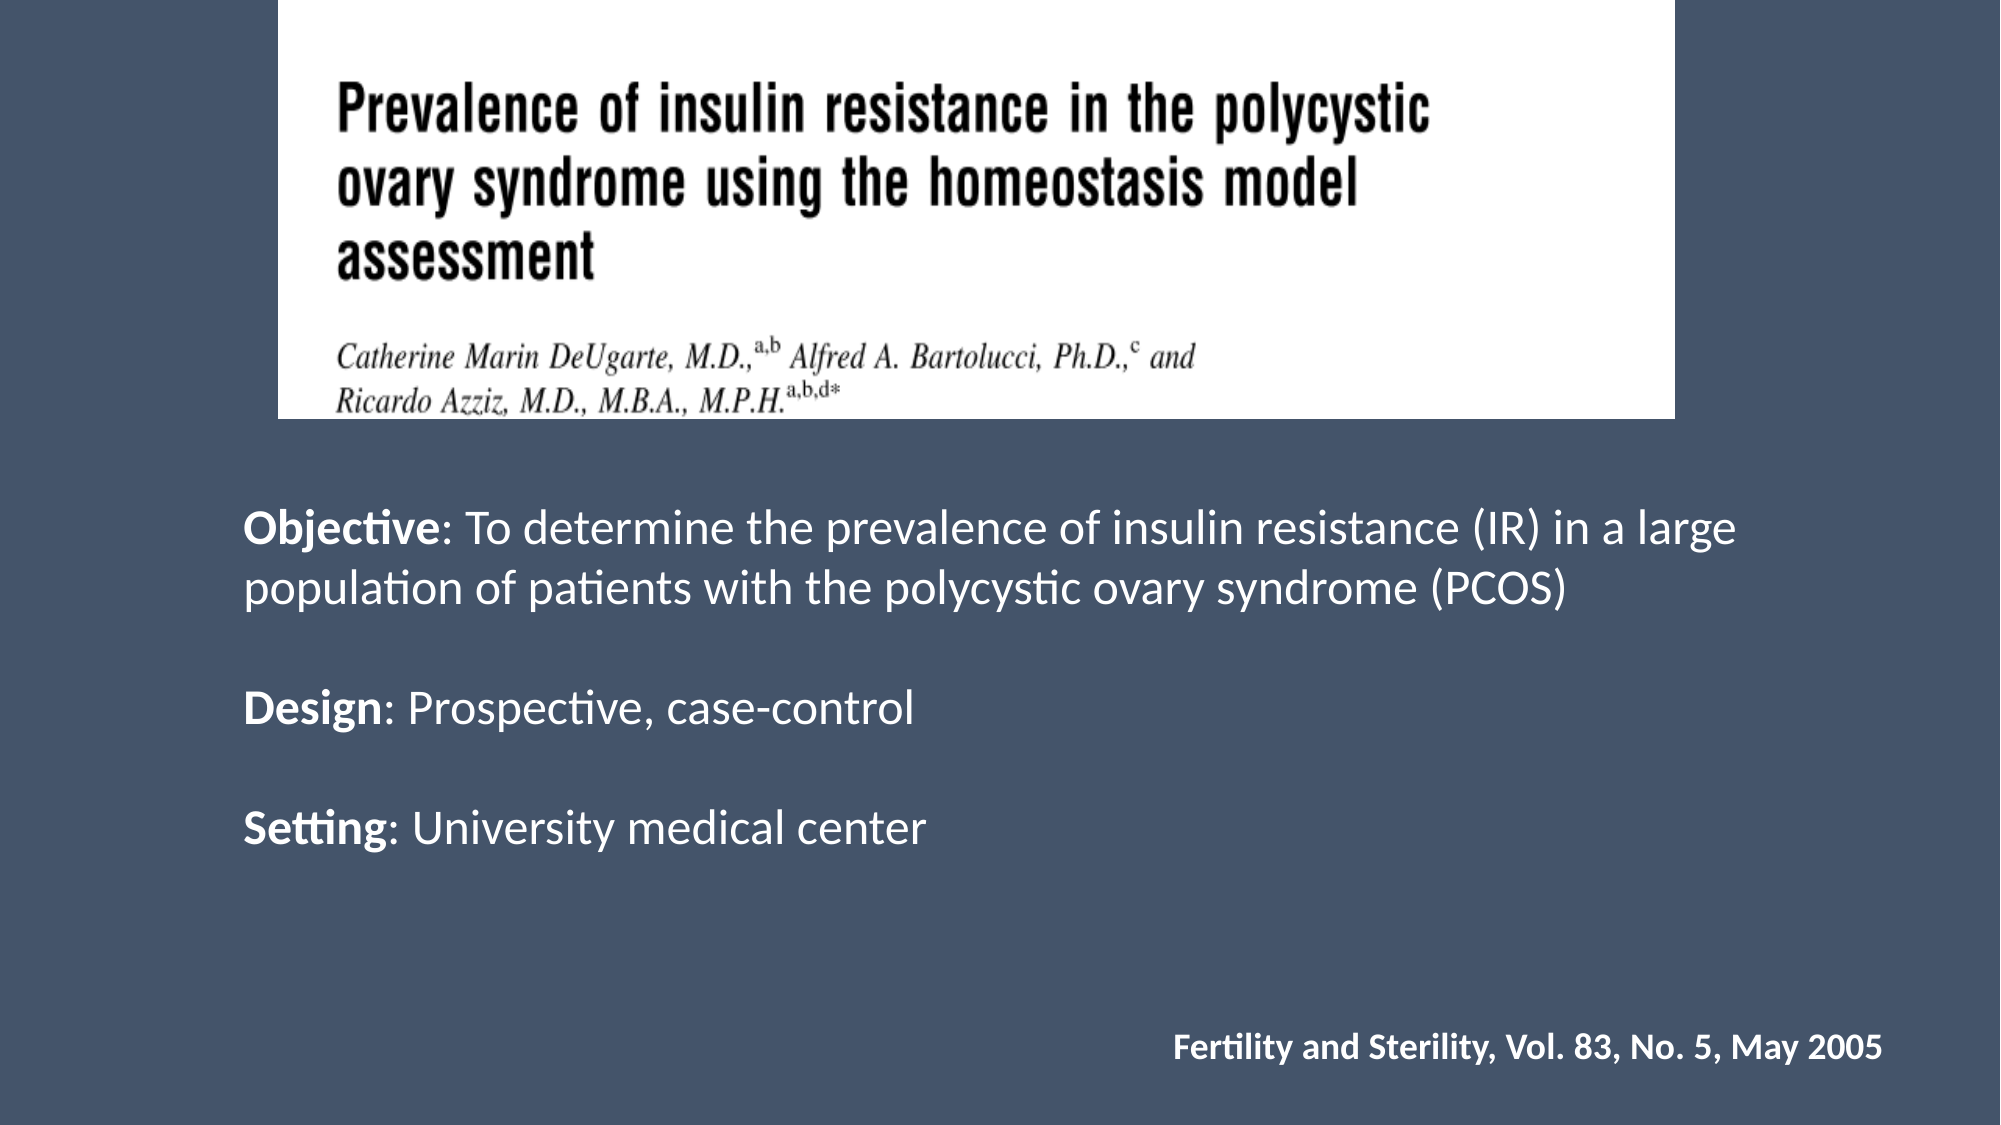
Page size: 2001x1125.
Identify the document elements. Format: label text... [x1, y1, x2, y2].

text_box Objective: To determine the prevalence of insulin resistance (IR) in a large population of patients with the polycystic ovary syndrome (PCOS) Design: Prospective, case-control Setting: University medical center [228, 487, 1809, 863]
text_box Fertility and Sterility, Vol. 83, No. 5, May 2005 [1158, 1015, 1900, 1075]
picture [278, 0, 1675, 419]
